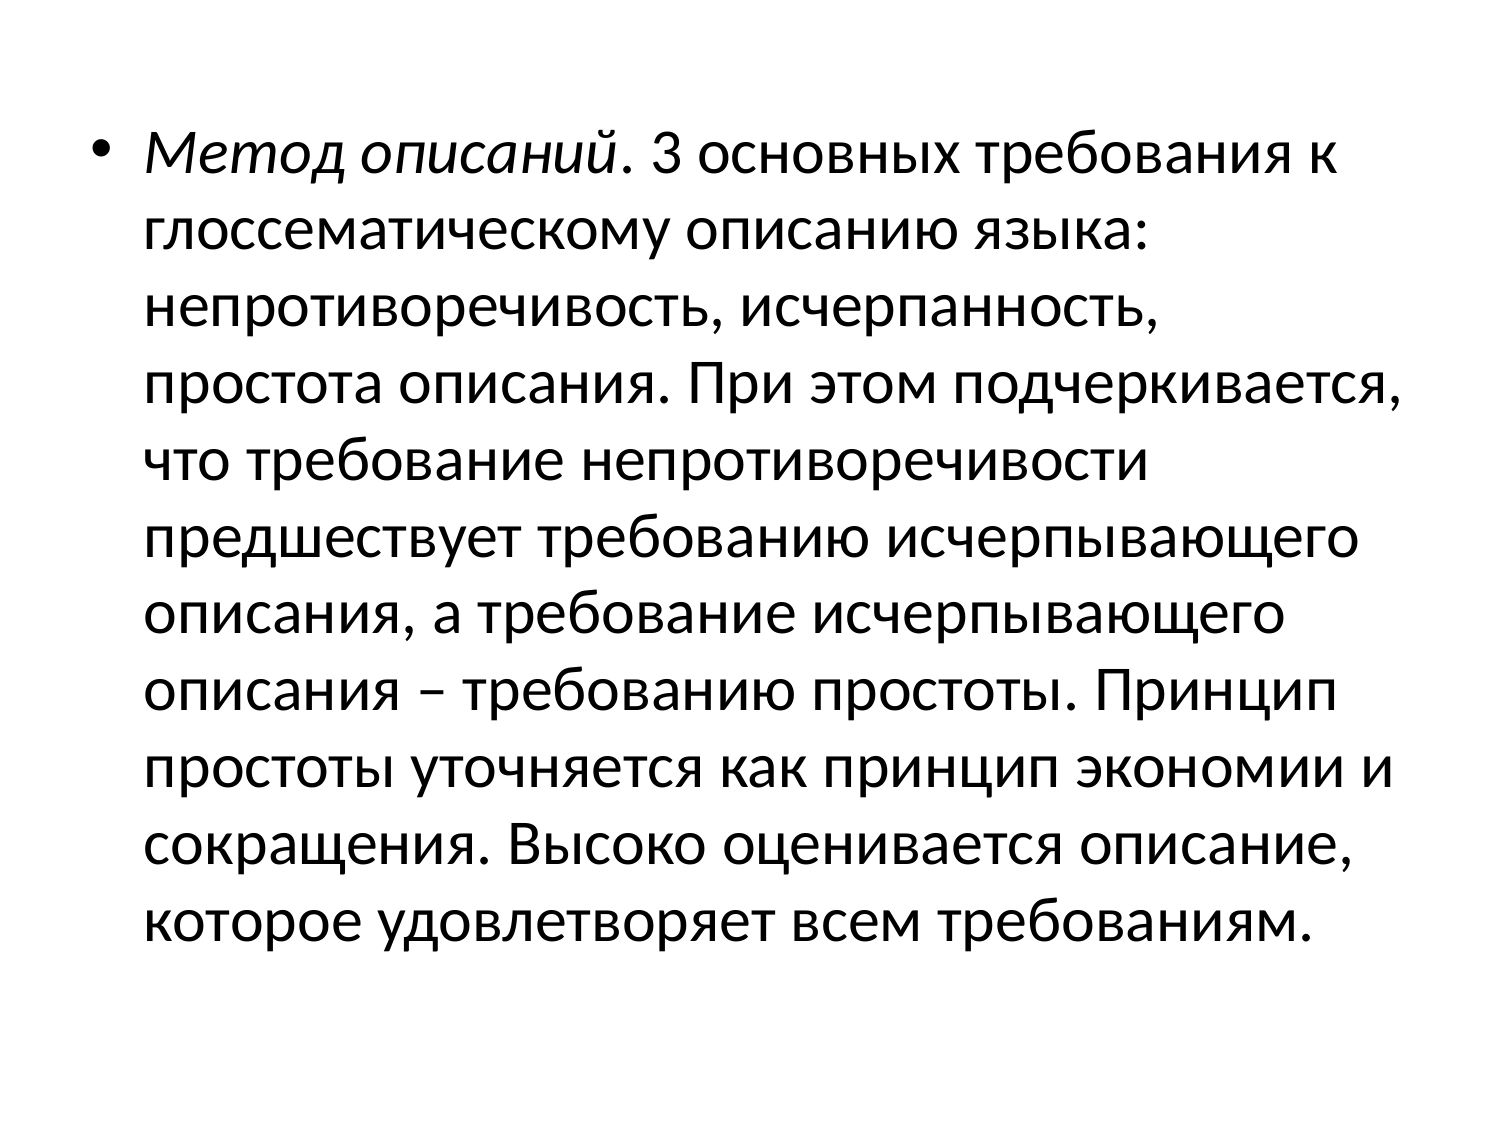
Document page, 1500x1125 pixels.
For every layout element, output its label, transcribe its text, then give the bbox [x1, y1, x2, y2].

list Метод описаний. 3 основных требования к глоссематическому описанию языка: непротиворечивость, исчерпанность, простота описания. При этом подчеркивается, что требование непротиворечивости предшествует требованию исчерпывающего описания, а требование исчерпывающего описания – требованию простоты. Принцип простоты уточняется как принцип экономии и сокращения. Высоко оценивается описание, которое удовлетворяет всем требованиям. [75, 101, 1425, 1005]
